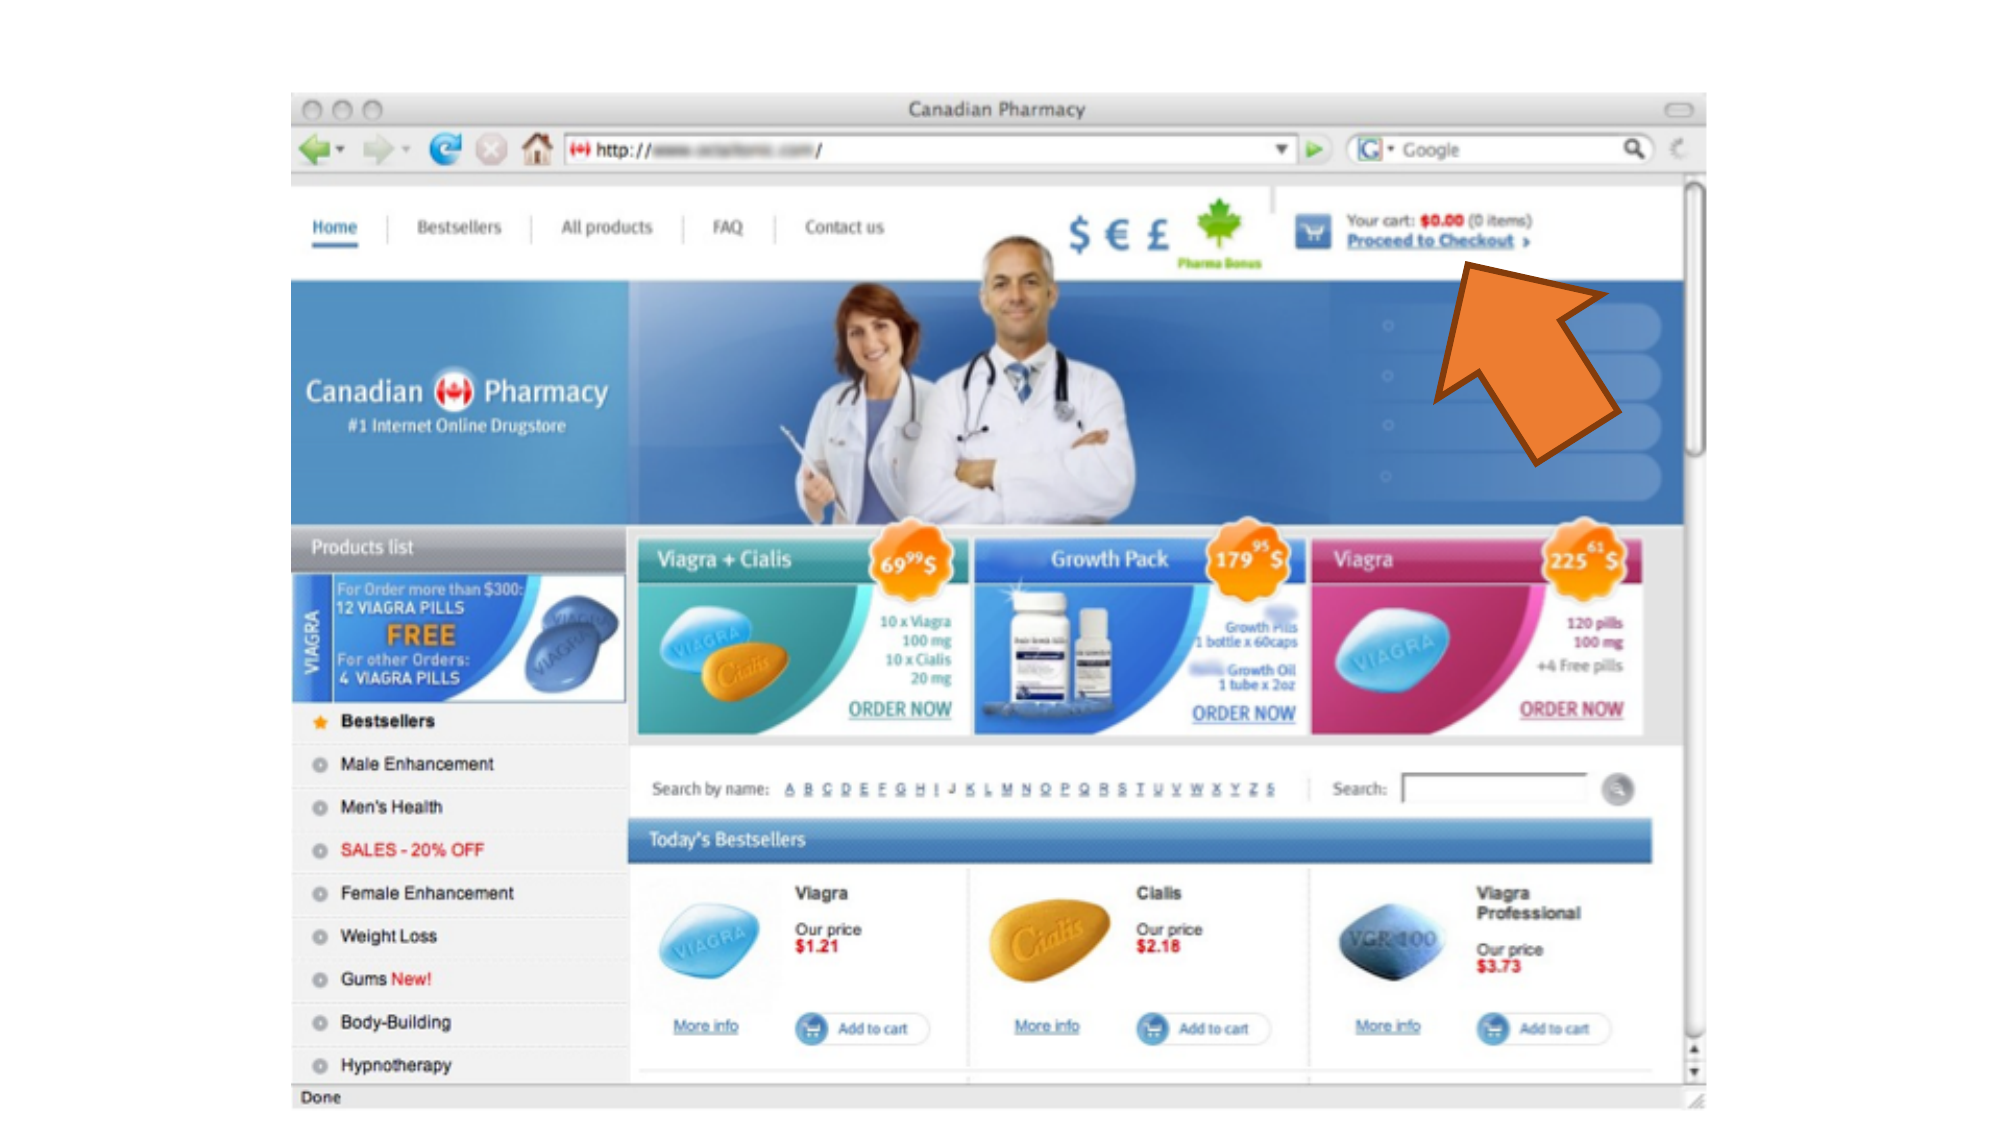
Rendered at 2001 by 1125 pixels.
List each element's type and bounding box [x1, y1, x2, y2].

picture [291, 91, 1709, 1113]
